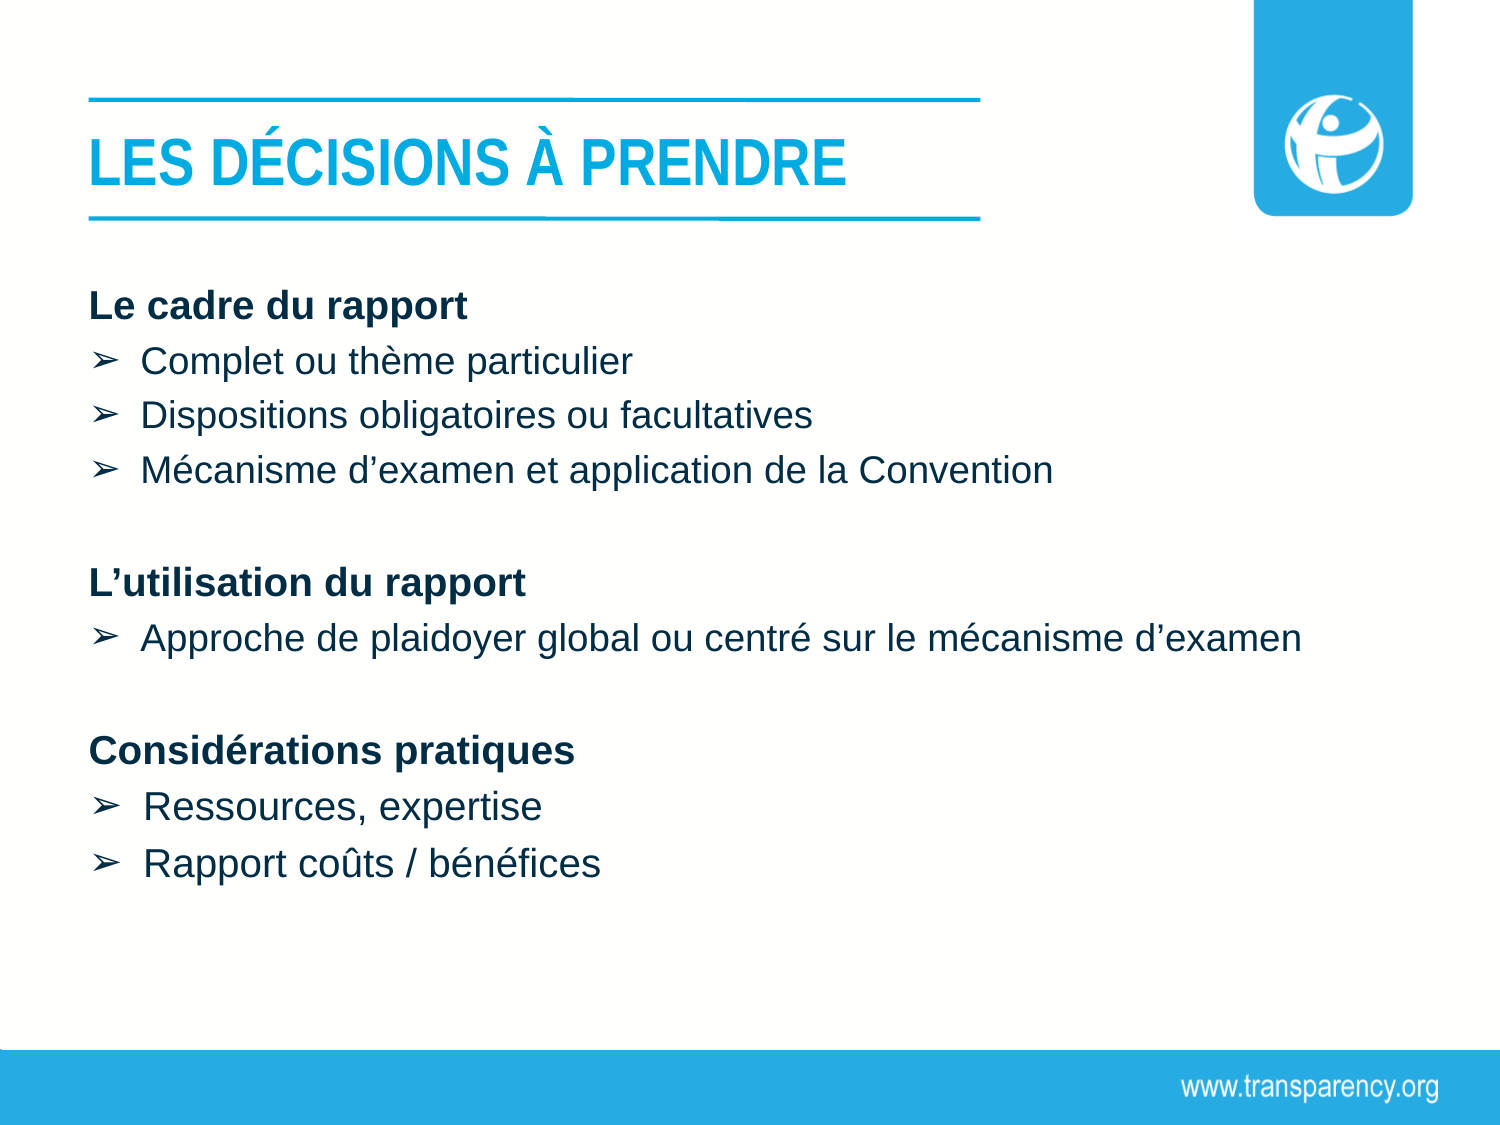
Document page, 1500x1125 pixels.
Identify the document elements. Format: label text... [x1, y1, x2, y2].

picture [0, 1049, 1500, 1125]
title LES DÉCISIONS À PRENDRE [88, 93, 1129, 225]
picture [1230, 0, 1500, 242]
list Le cadre du rapport Complet ou thème particulier Dispositions obligatoires ou facultatives Mécanisme d’examen et application de la Convention L’utilisation du rapport Approche de plaidoyer global ou centré sur le mécanisme d’examen Considérations pratiques Ressources, expertise Rapport coûts / bénéfices [88, 278, 1306, 918]
